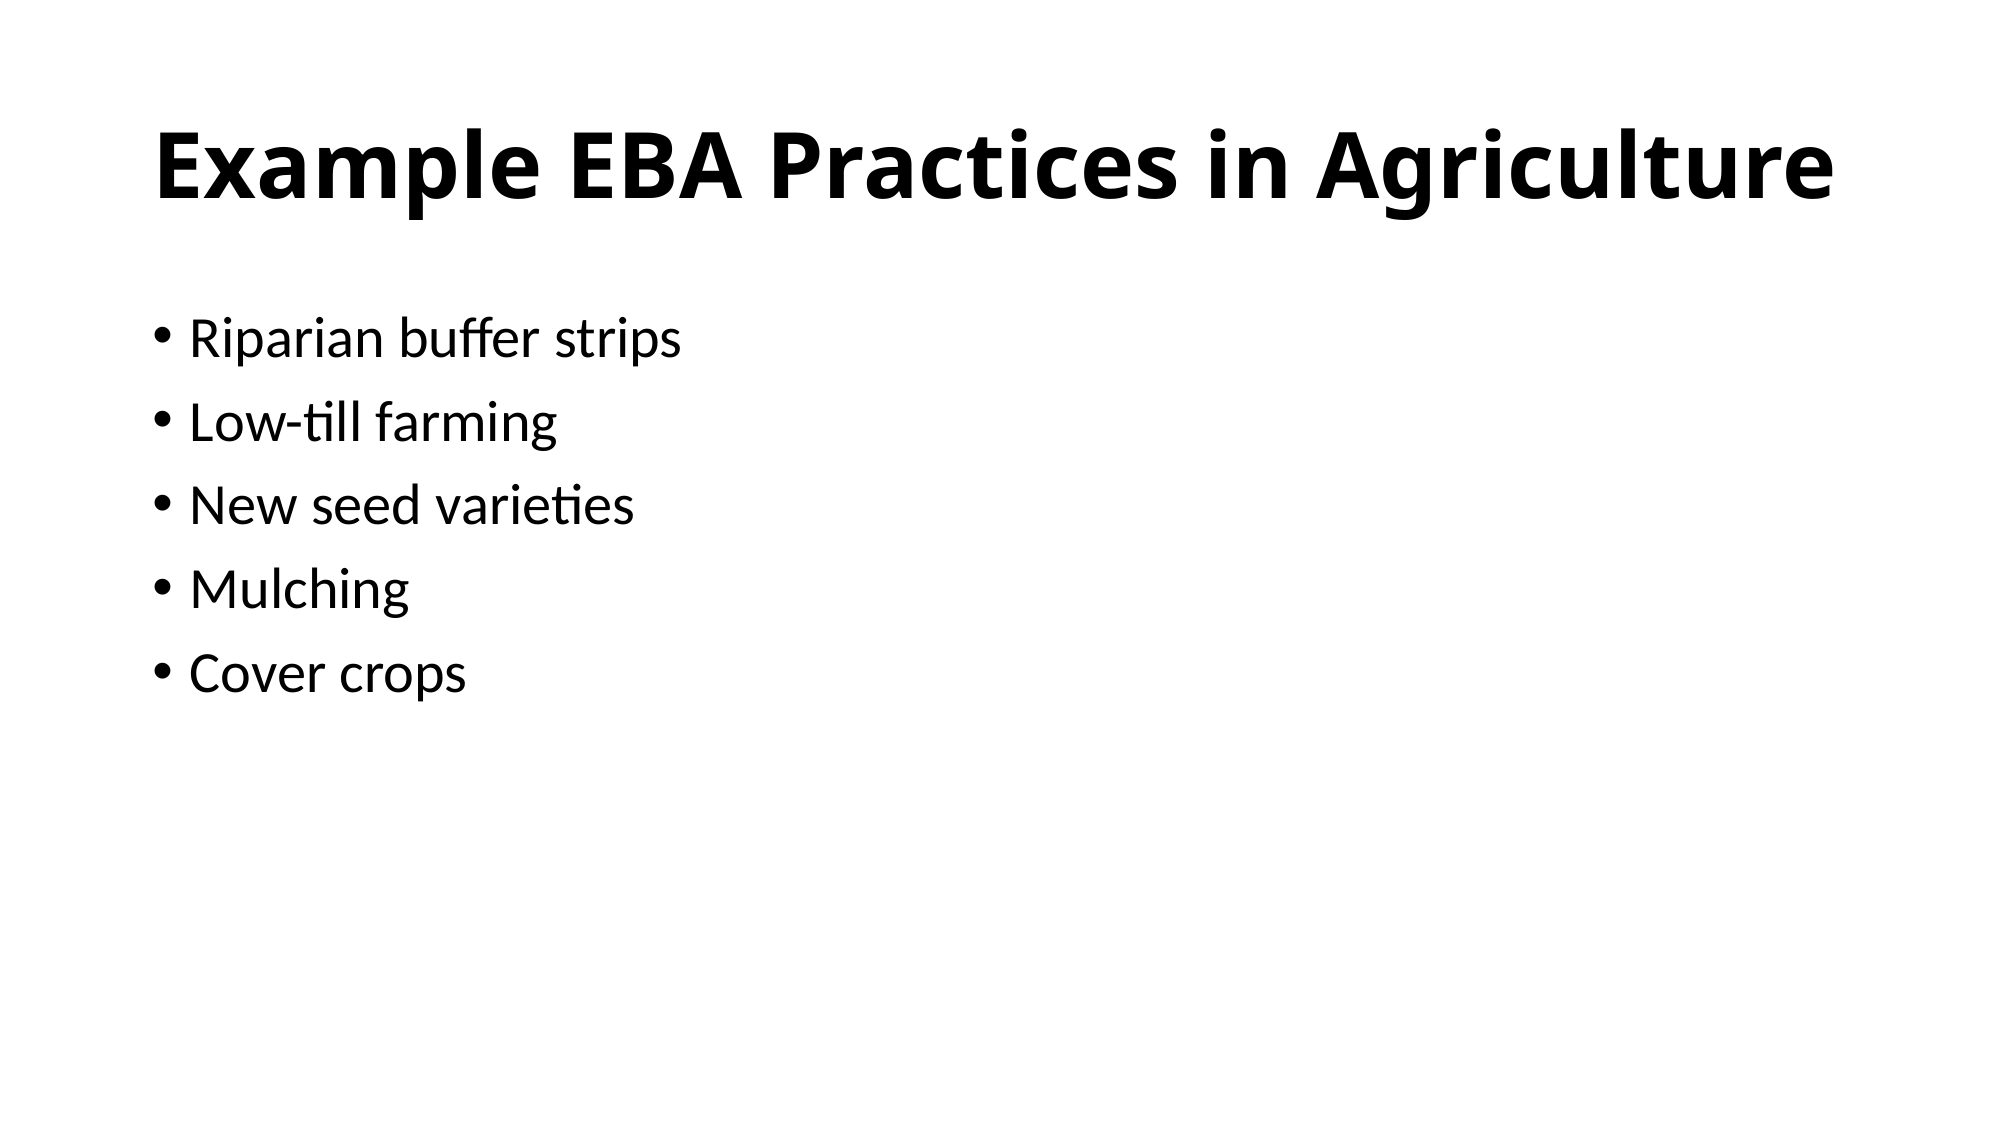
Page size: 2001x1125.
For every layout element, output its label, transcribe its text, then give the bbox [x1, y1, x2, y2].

title Example EBA Practices in Agriculture [137, 59, 1863, 278]
list Riparian buffer strips Low-till farming New seed varieties Mulching Cover crops [137, 299, 1863, 1014]
